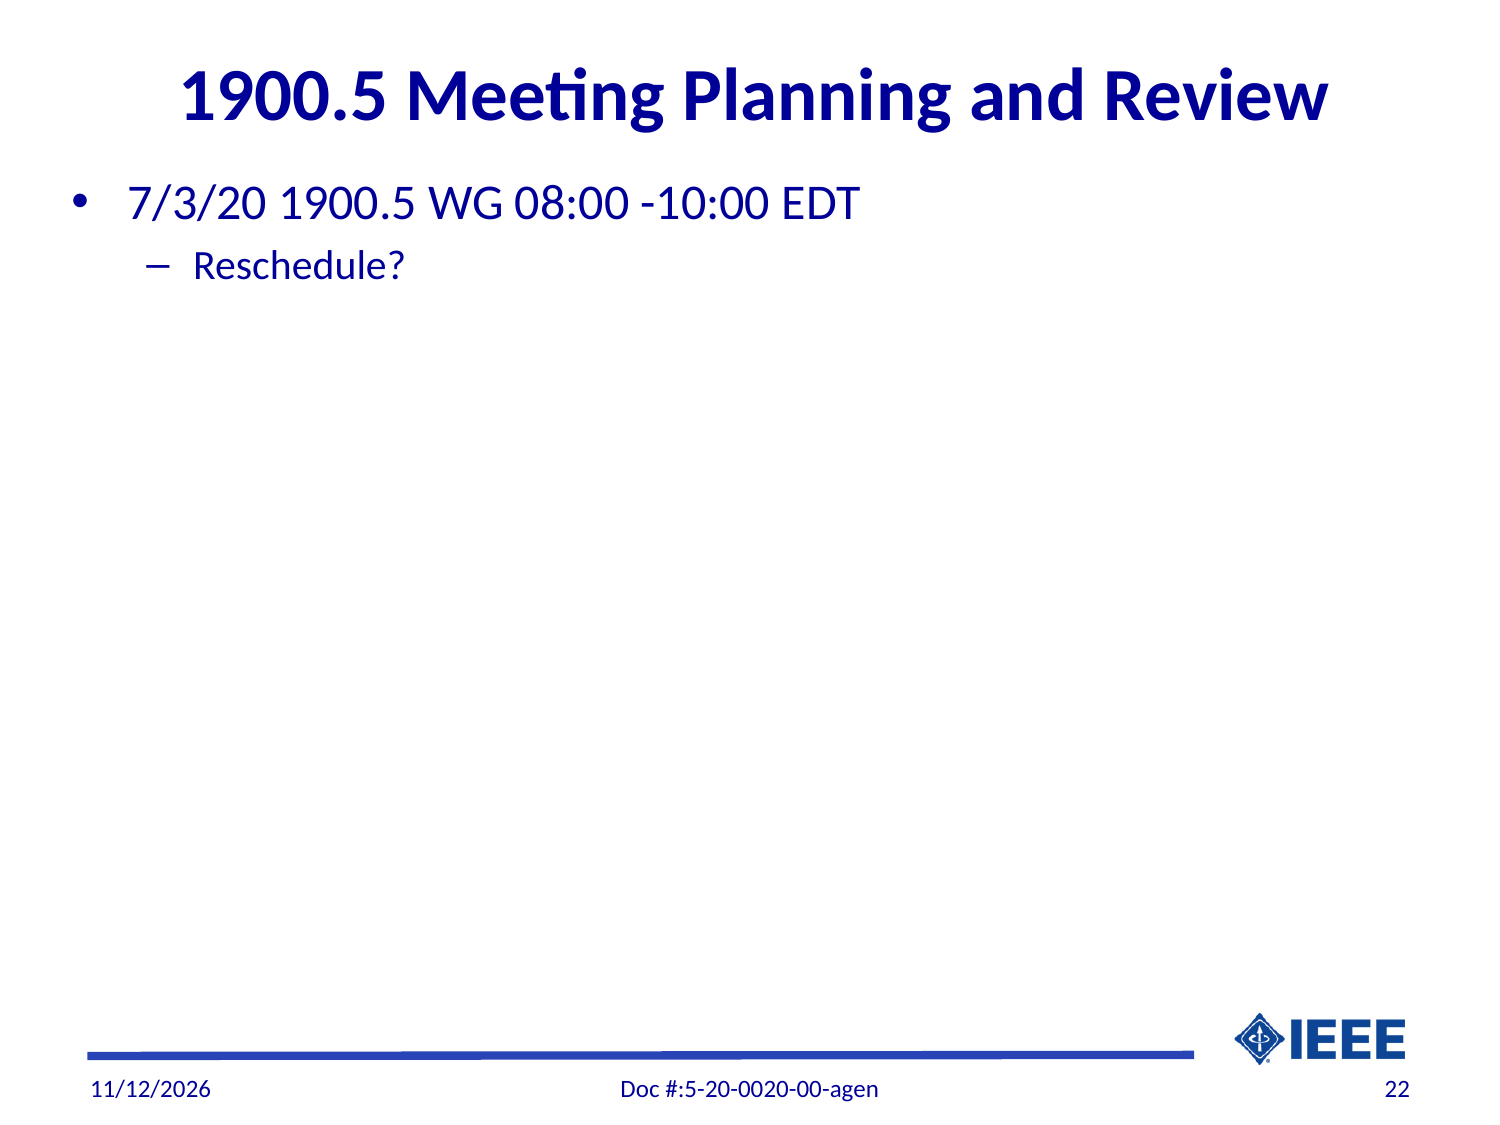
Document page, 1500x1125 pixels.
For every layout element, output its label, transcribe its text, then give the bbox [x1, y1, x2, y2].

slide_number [75, 1057, 425, 1118]
slide_number 22 [1074, 1057, 1425, 1118]
picture [1231, 1013, 1406, 1057]
title 1900.5 Meeting Planning and Review [79, 0, 1430, 162]
footer Doc #:5-20-0020-00-agen [512, 1057, 988, 1118]
list 7/3/20 1900.5 WG 08:00 -10:00 EDT Reschedule? [56, 162, 1432, 1013]
